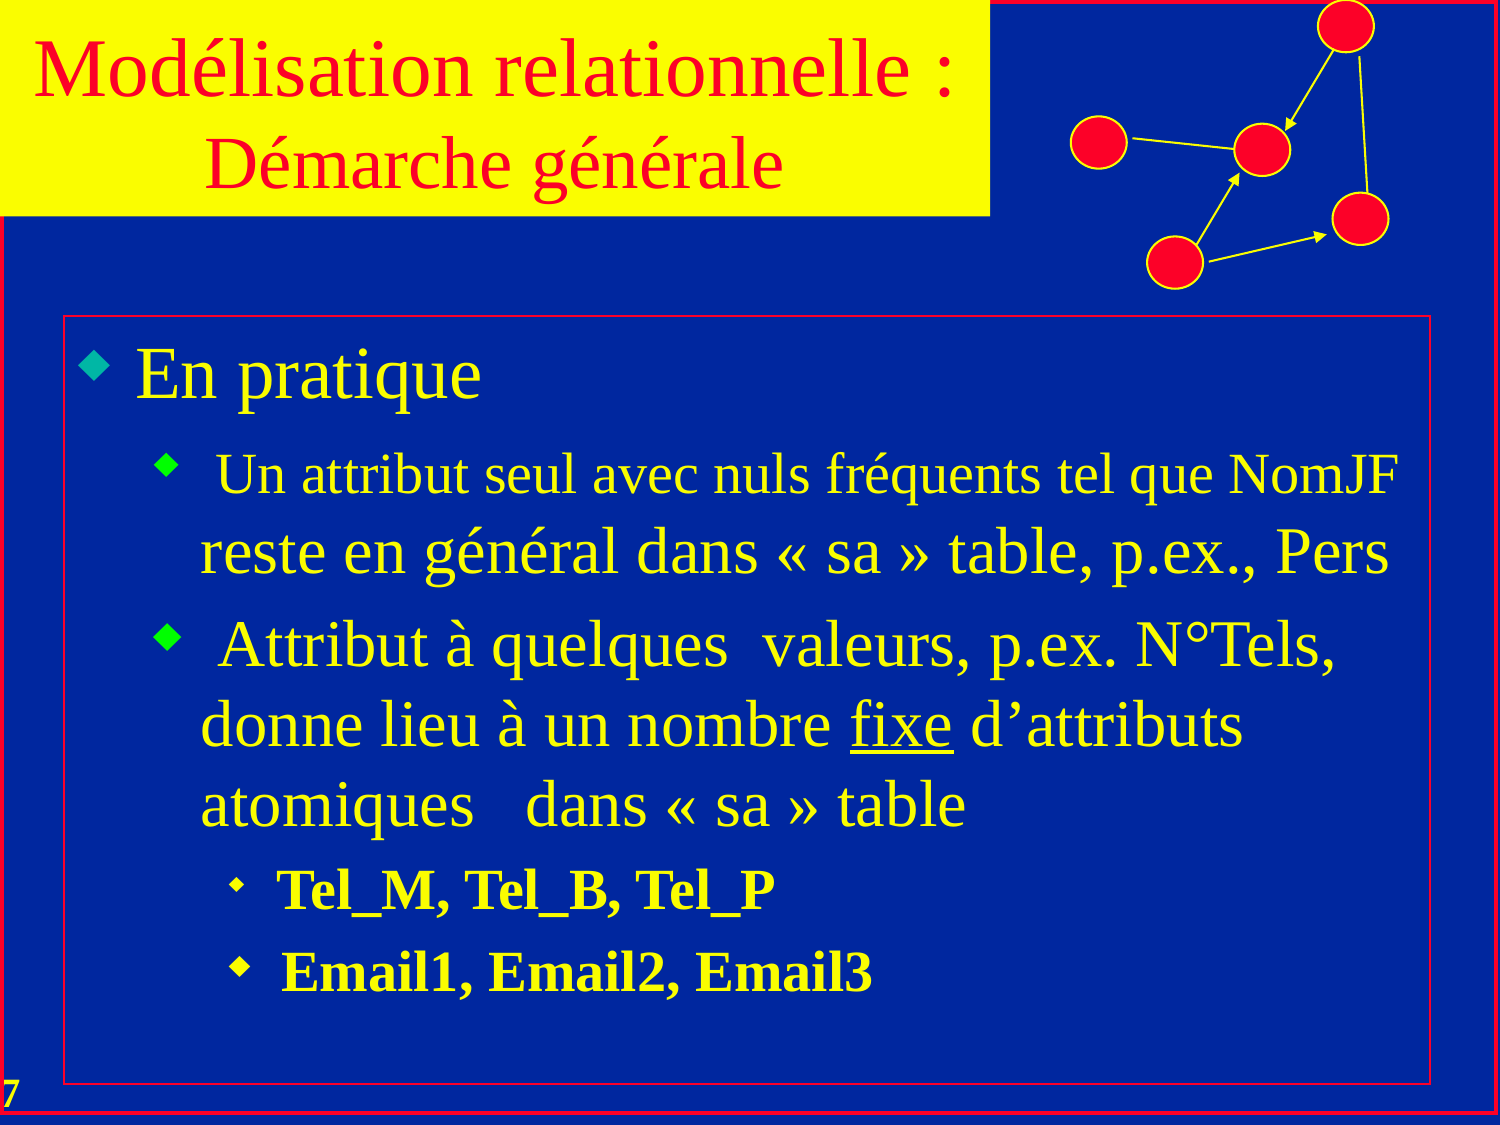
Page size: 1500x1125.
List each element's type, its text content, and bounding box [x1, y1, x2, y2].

text_box [1234, 123, 1291, 176]
text_box [1285, 48, 1335, 131]
text_box [1147, 236, 1204, 289]
text_box [1332, 192, 1389, 245]
text_box [1070, 116, 1127, 169]
text_box [1317, 0, 1374, 53]
list En pratique Un attribut seul avec nuls fréquents tel que NomJF reste en général dans « sa » table, p.ex., Pers Attribut à quelques valeurs, p.ex. N°Tels, donne lieu à un nombre fixe d’attributs atomiques dans « sa » table Tel_M, Tel_B, Tel_P Email1, Email2, Email3 [63, 315, 1431, 1085]
text_box [1208, 231, 1327, 262]
text_box [1196, 172, 1240, 245]
text_box Modélisation relationnelle : Démarche générale [0, 0, 991, 217]
